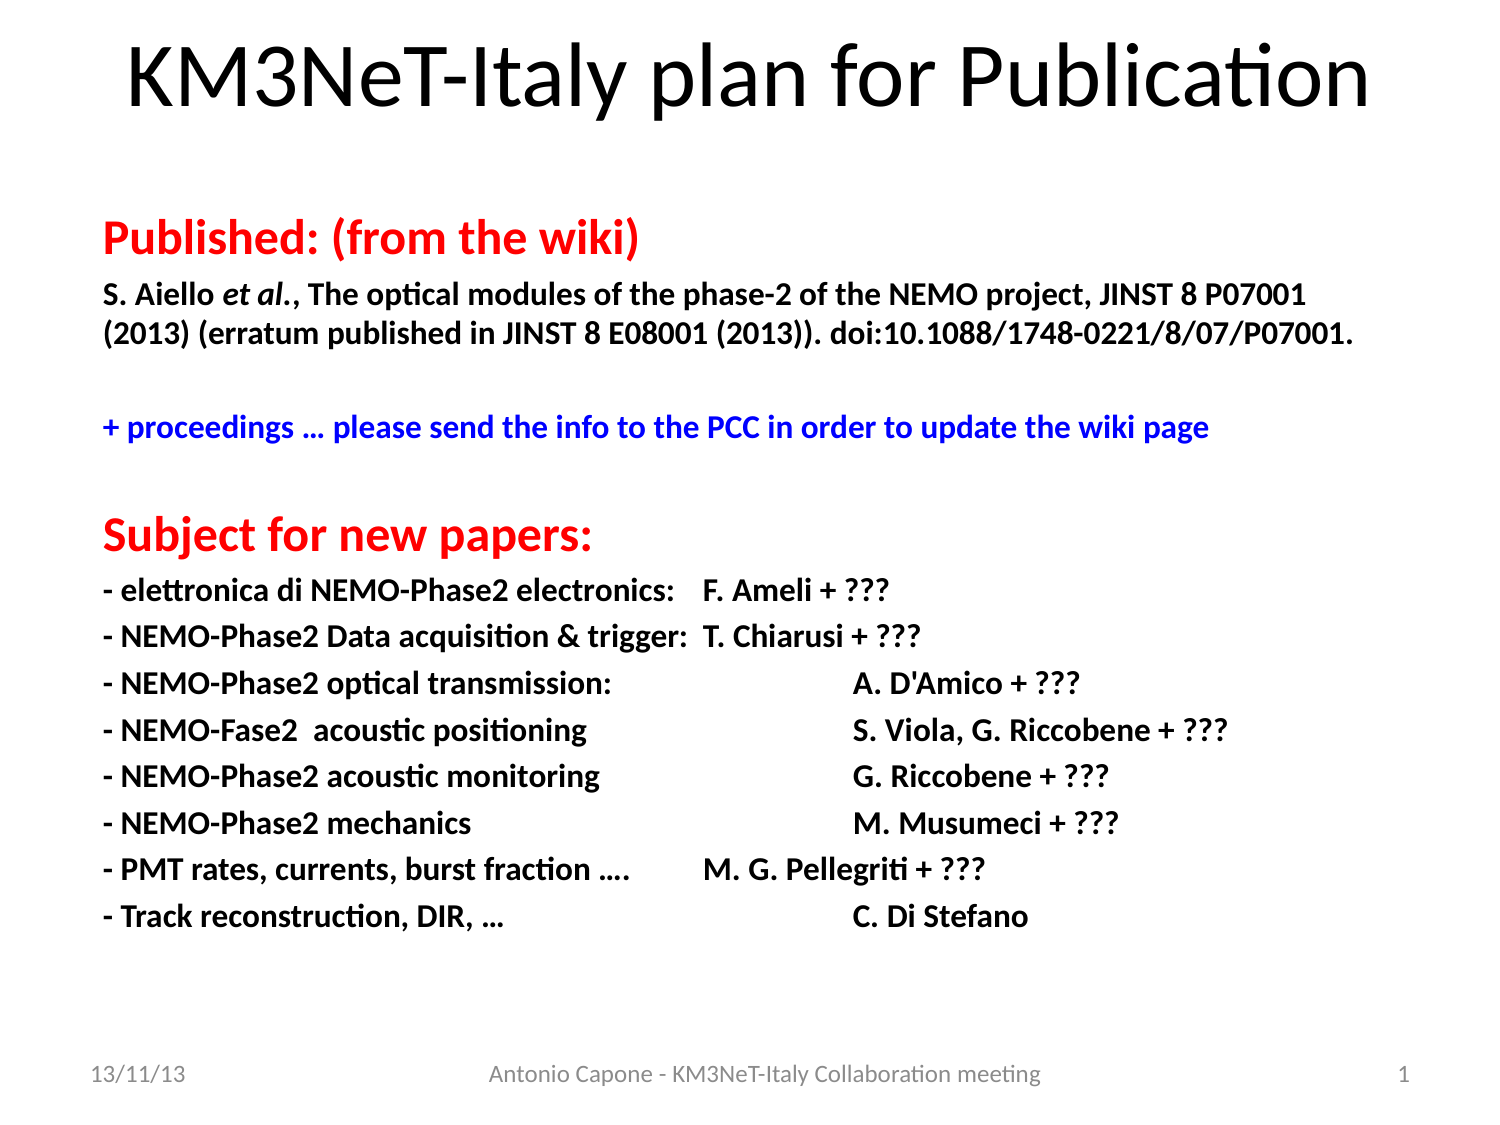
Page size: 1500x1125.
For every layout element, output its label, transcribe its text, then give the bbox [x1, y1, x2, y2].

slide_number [75, 1042, 250, 1103]
title KM3NeT-Italy plan for Publication [0, 5, 1500, 133]
footer Antonio Capone - KM3NeT-Italy Collaboration meeting [380, 1042, 1151, 1103]
slide_number 1 [1317, 1042, 1425, 1103]
subtitle Published: (from the wiki) S. Aiello et al., The optical modules of the phase-2 of the NEMO project, JINST 8 P07001 (2013) (erratum published in JINST 8 E08001 (2013)). doi:10.1088/1748-0221/8/07/P07001. + proceedings … please send the info to the PCC in order to update the wiki page Subject for new papers: - elettronica di NEMO-Phase2 electronics: F. Ameli + ??? - NEMO-Phase2 Data acquisition & trigger: T. Chiarusi + ??? - NEMO-Phase2 optical transmission: A. D'Amico + ??? - NEMO-Fase2 acoustic positioning S. Viola, G. Riccobene + ??? - NEMO-Phase2 acoustic monitoring G. Riccobene + ??? - NEMO-Phase2 mechanics M. Musumeci + ??? - PMT rates, currents, burst fraction …. M. G. Pellegriti + ??? - Track reconstruction, DIR, … C. Di Stefano [87, 197, 1399, 974]
